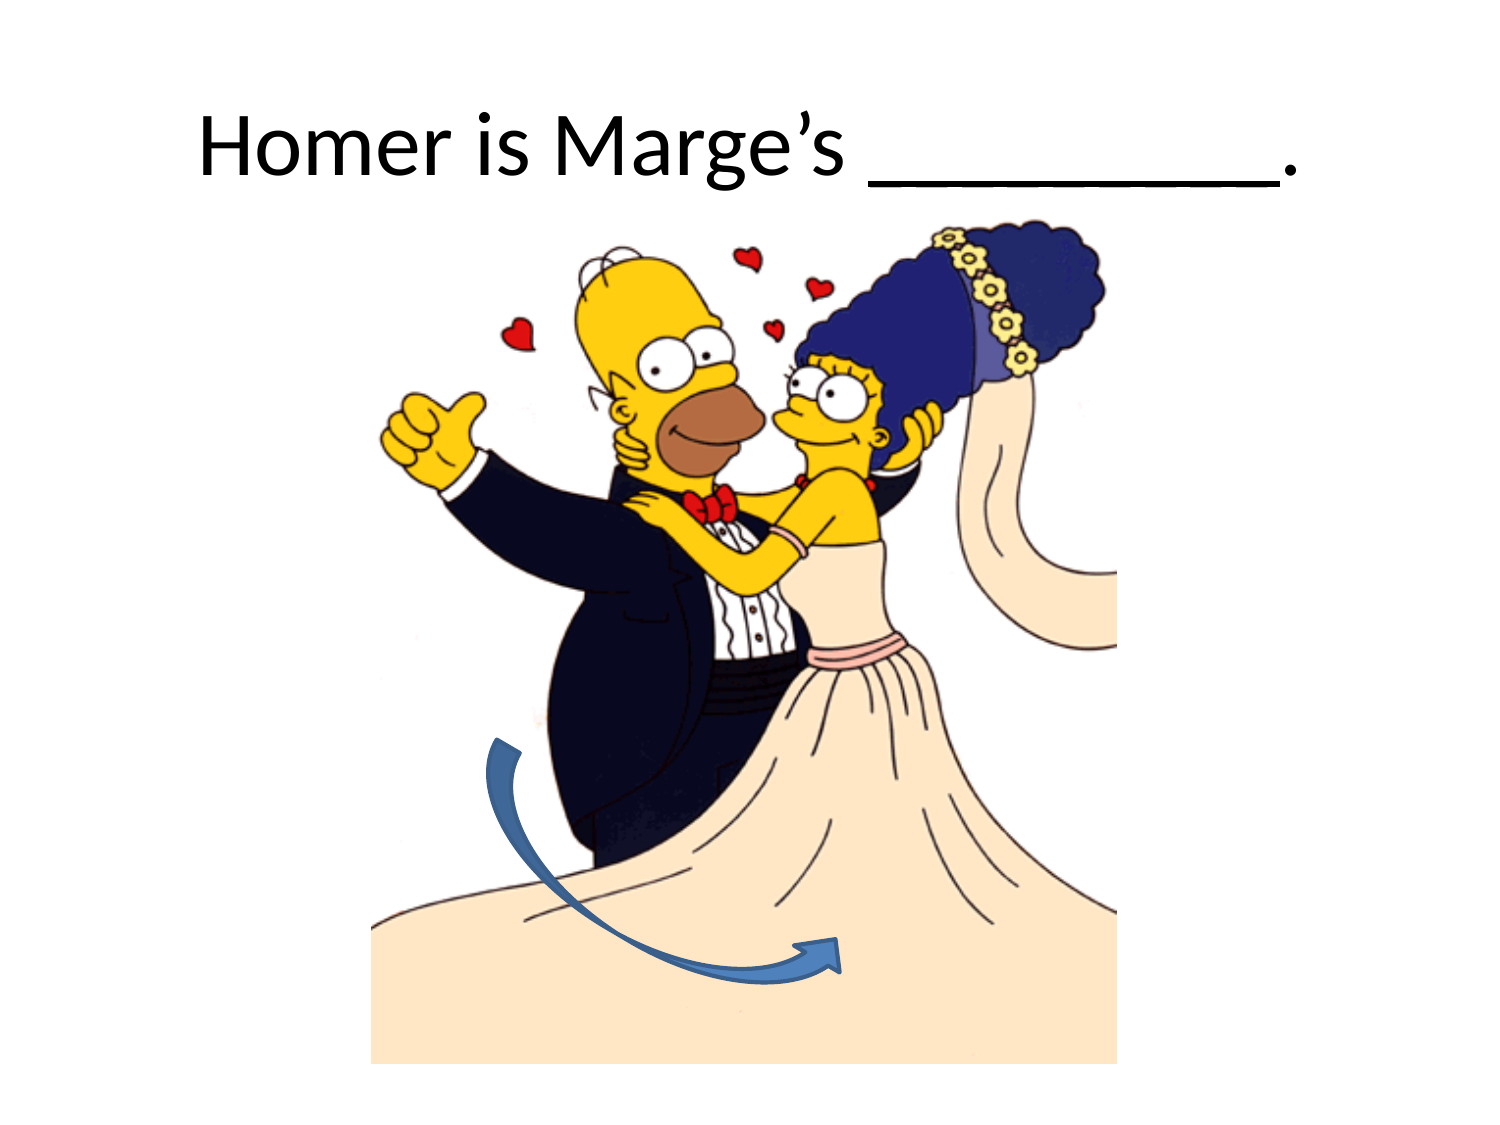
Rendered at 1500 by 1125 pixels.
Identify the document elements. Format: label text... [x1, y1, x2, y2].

title Homer is Marge’s _________. [75, 45, 1425, 233]
picture [371, 207, 1117, 1065]
